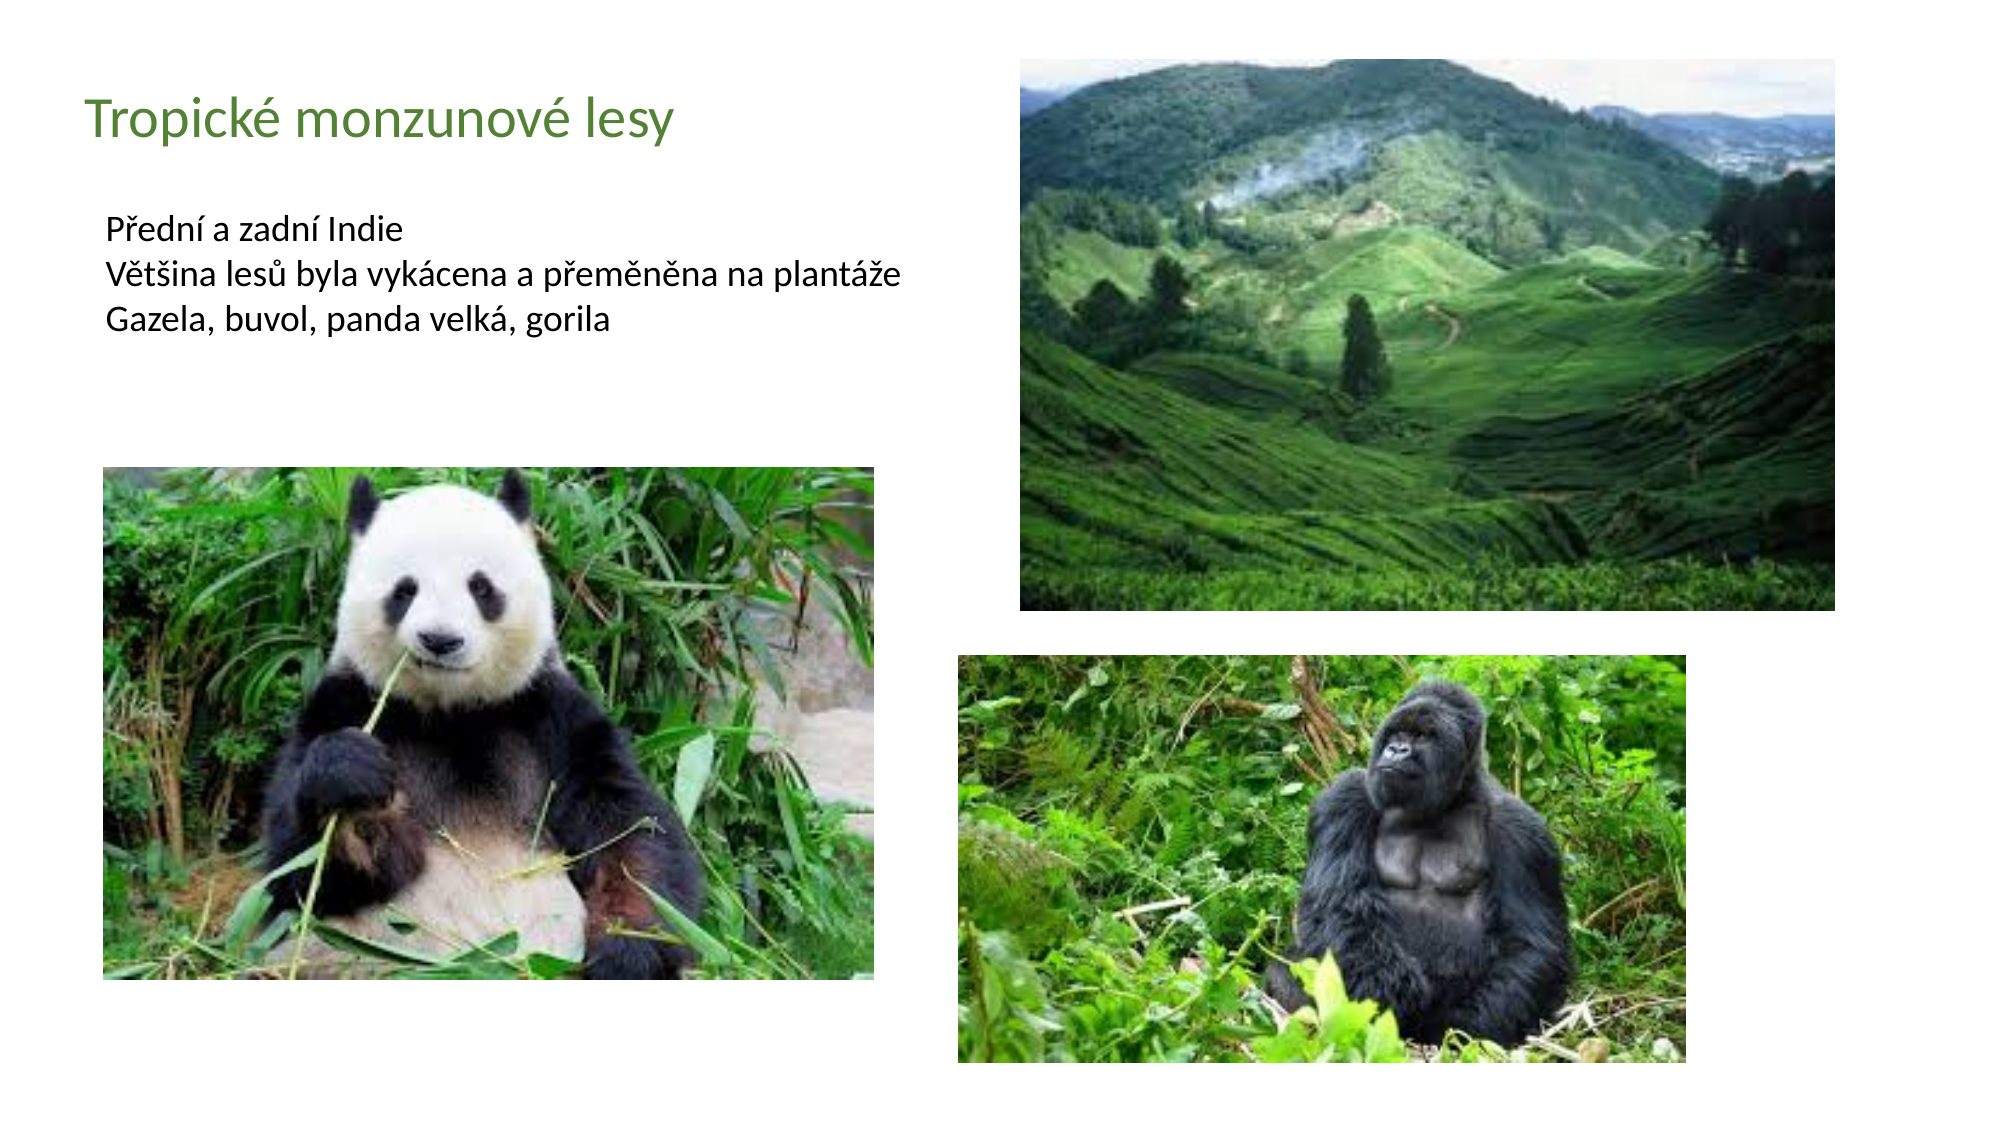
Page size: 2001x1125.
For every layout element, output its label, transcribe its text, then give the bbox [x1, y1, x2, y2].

text_box Přední a zadní Indie Většina lesů byla vykácena a přeměněna na plantáže Gazela, buvol, panda velká, gorila [90, 196, 938, 347]
picture [958, 655, 1686, 1063]
picture [103, 467, 874, 980]
picture [1020, 59, 1835, 611]
text_box Tropické monzunové lesy [70, 71, 953, 157]
